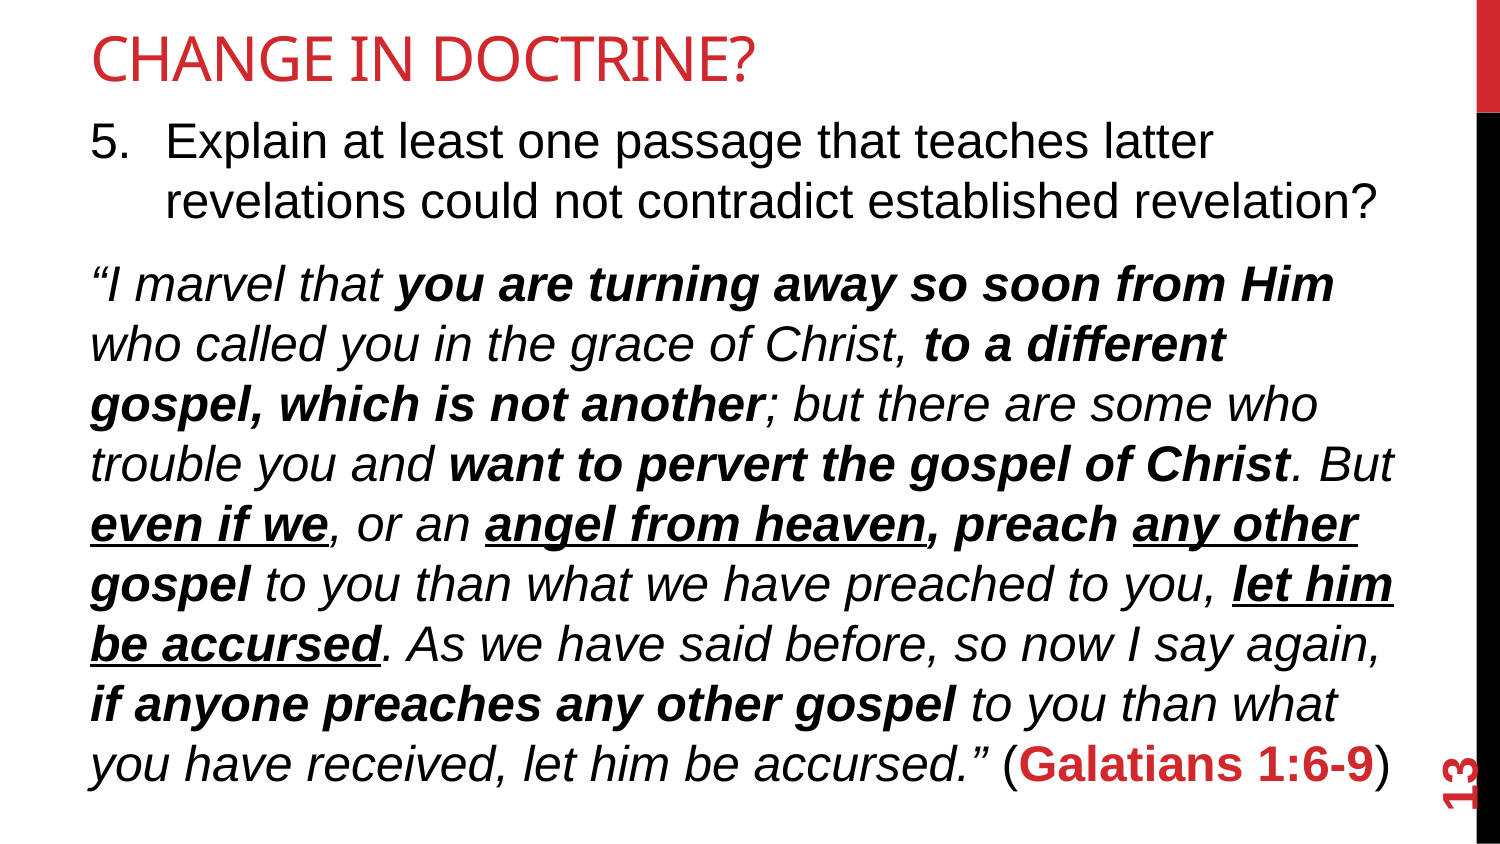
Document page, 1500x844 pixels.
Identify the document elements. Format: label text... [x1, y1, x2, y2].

title Change In Doctrine? [75, 11, 1425, 101]
list Explain at least one passage that teaches latter revelations could not contradict established revelation? “I marvel that you are turning away so soon from Him who called you in the grace of Christ, to a different gospel, which is not another; but there are some who trouble you and want to pervert the gospel of Christ. But even if we, or an angel from heaven, preach any other gospel to you than what we have preached to you, let him be accursed. As we have said before, so now I say again, if anyone preaches any other gospel to you than what you have received, let him be accursed.” (Galatians 1:6-9) [75, 101, 1425, 811]
slide_number 13 [1427, 665, 1488, 828]
